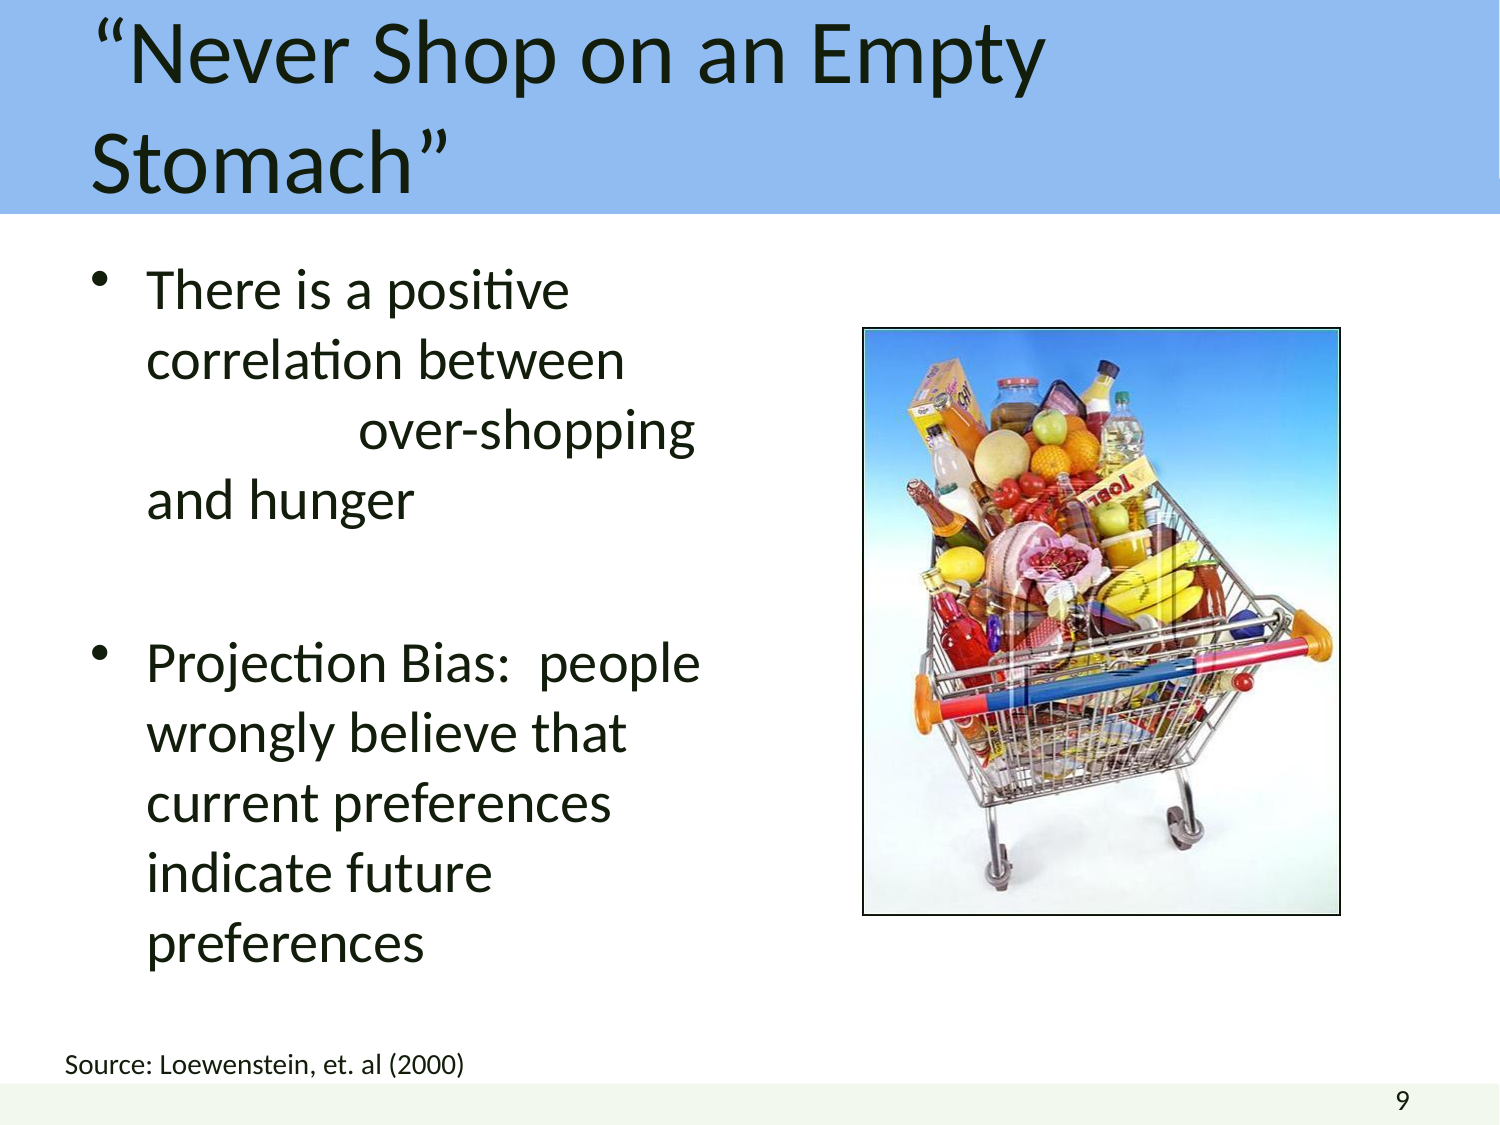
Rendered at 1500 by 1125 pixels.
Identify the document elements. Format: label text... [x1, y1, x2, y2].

slide_number 9 [1074, 1073, 1426, 1120]
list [861, 326, 1341, 917]
text_box Source: Loewenstein, et. al (2000) [49, 1012, 263, 1088]
title “Never Shop on an Empty Stomach” [74, 42, 1436, 162]
list There is a positive correlation between over-shopping and hunger Projection Bias: people wrongly believe that current preferences indicate future preferences [74, 243, 743, 1000]
